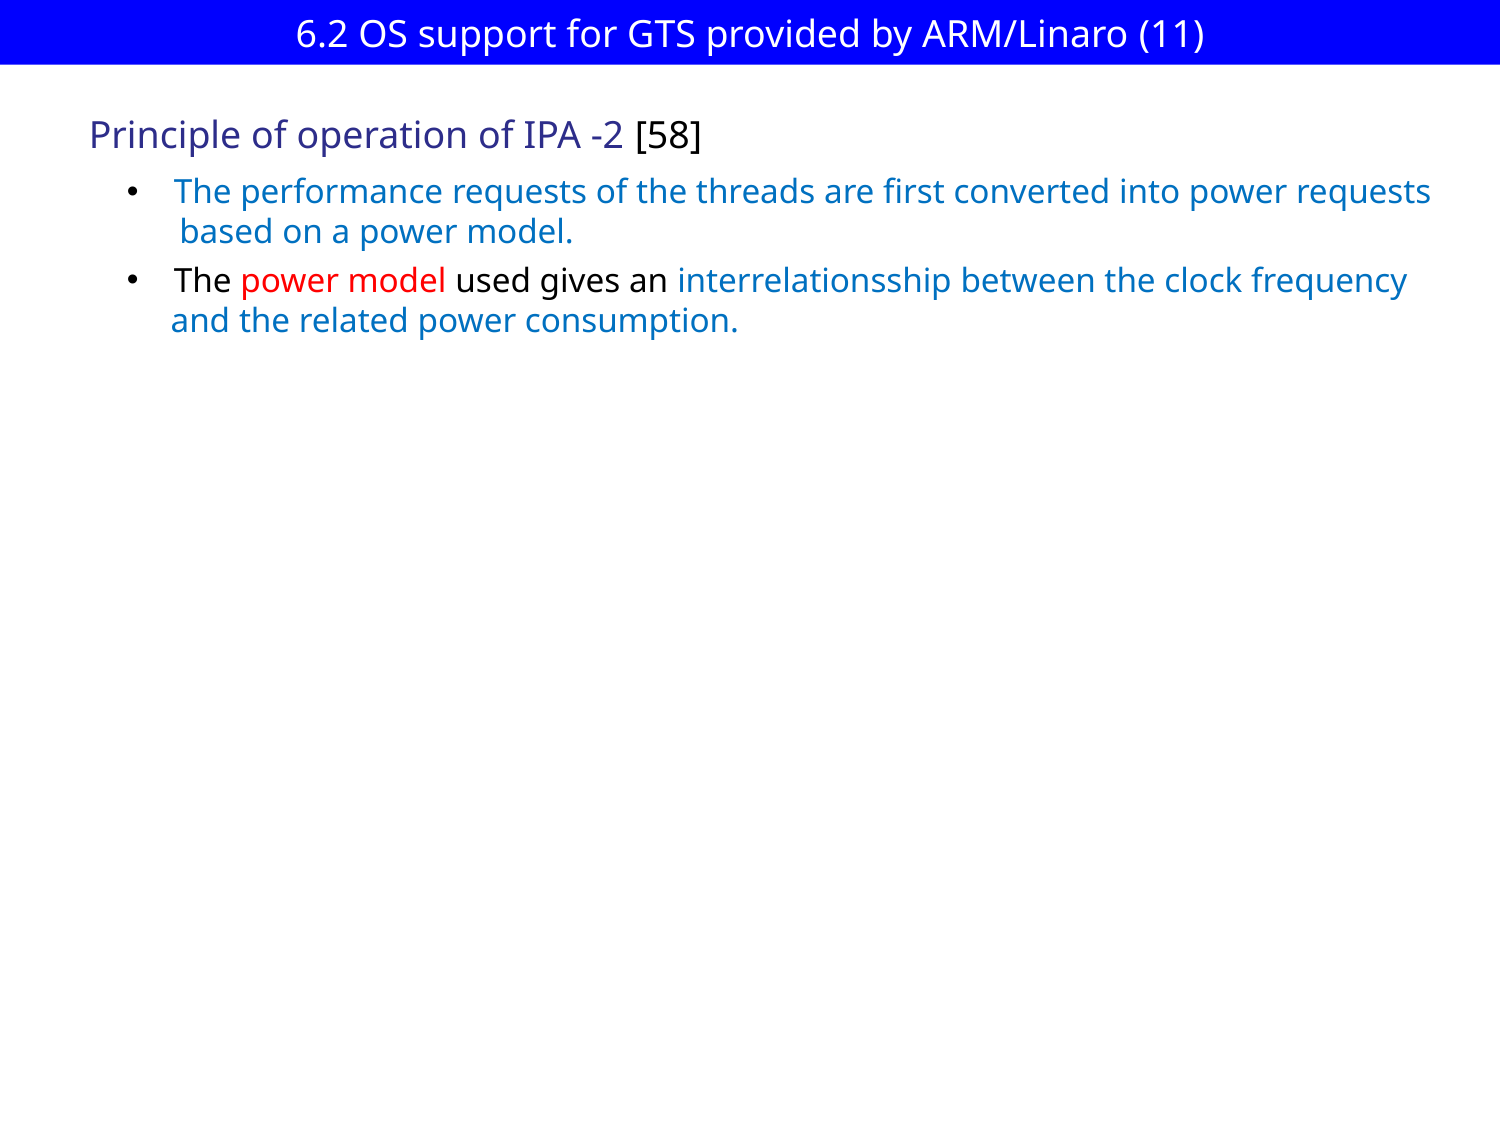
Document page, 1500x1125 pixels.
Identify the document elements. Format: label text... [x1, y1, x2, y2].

text_box The performance requests of the threads are first converted into power requests based on a power model. The power model used gives an interrelationsship between the clock frequency and the related power consumption. [112, 163, 1449, 347]
text_box Principle of operation of IPA -2 [58] [73, 103, 718, 164]
title 6.2 OS support for GTS provided by ARM/Linaro (11) [0, 0, 1500, 65]
